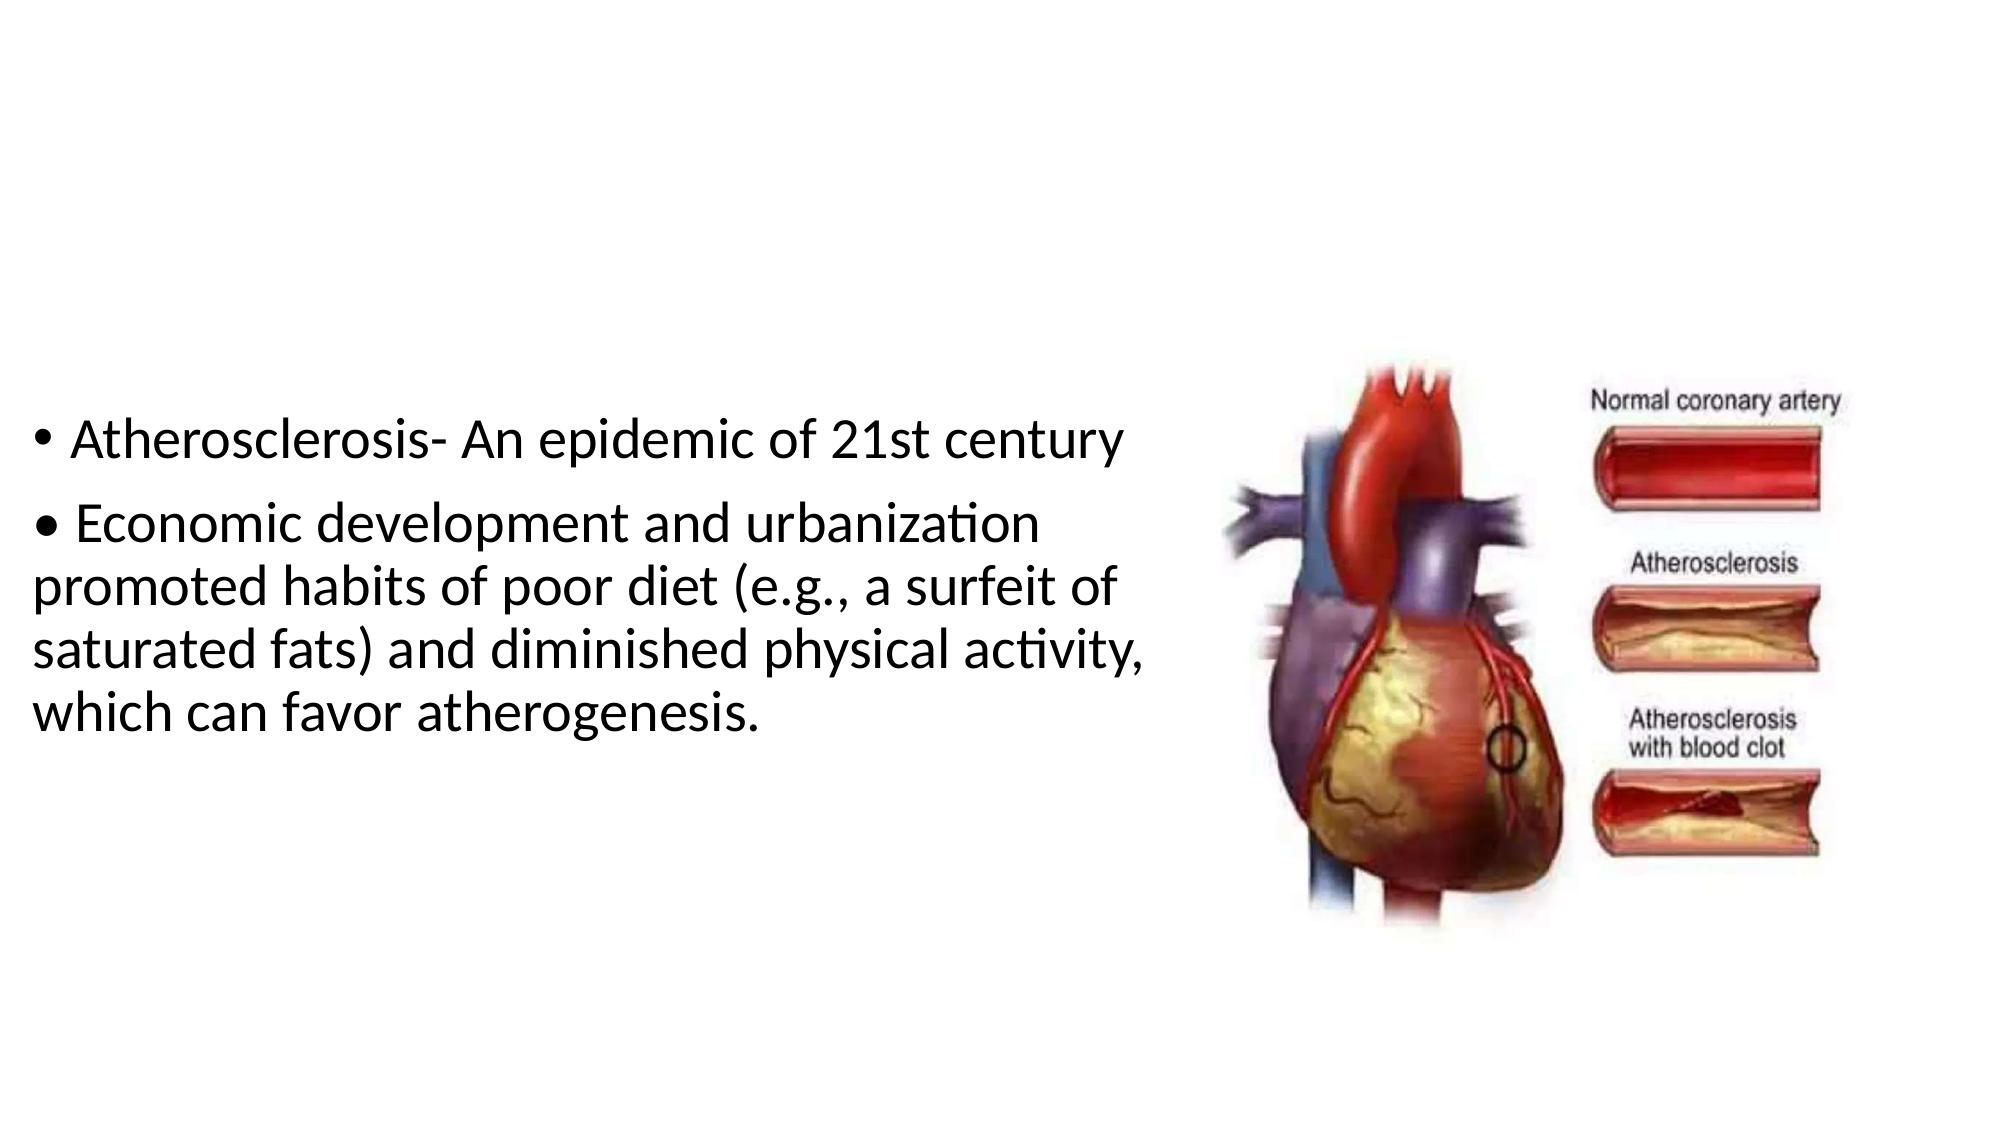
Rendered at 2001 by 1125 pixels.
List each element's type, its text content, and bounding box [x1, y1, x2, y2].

list Atherosclerosis- An epidemic of 21st century • Economic development and urbanization promoted habits of poor diet (e.g., a surfeit of saturated fats) and diminished physical activity, which can favor atherogenesis. [17, 142, 1237, 1125]
picture [1212, 348, 1898, 963]
